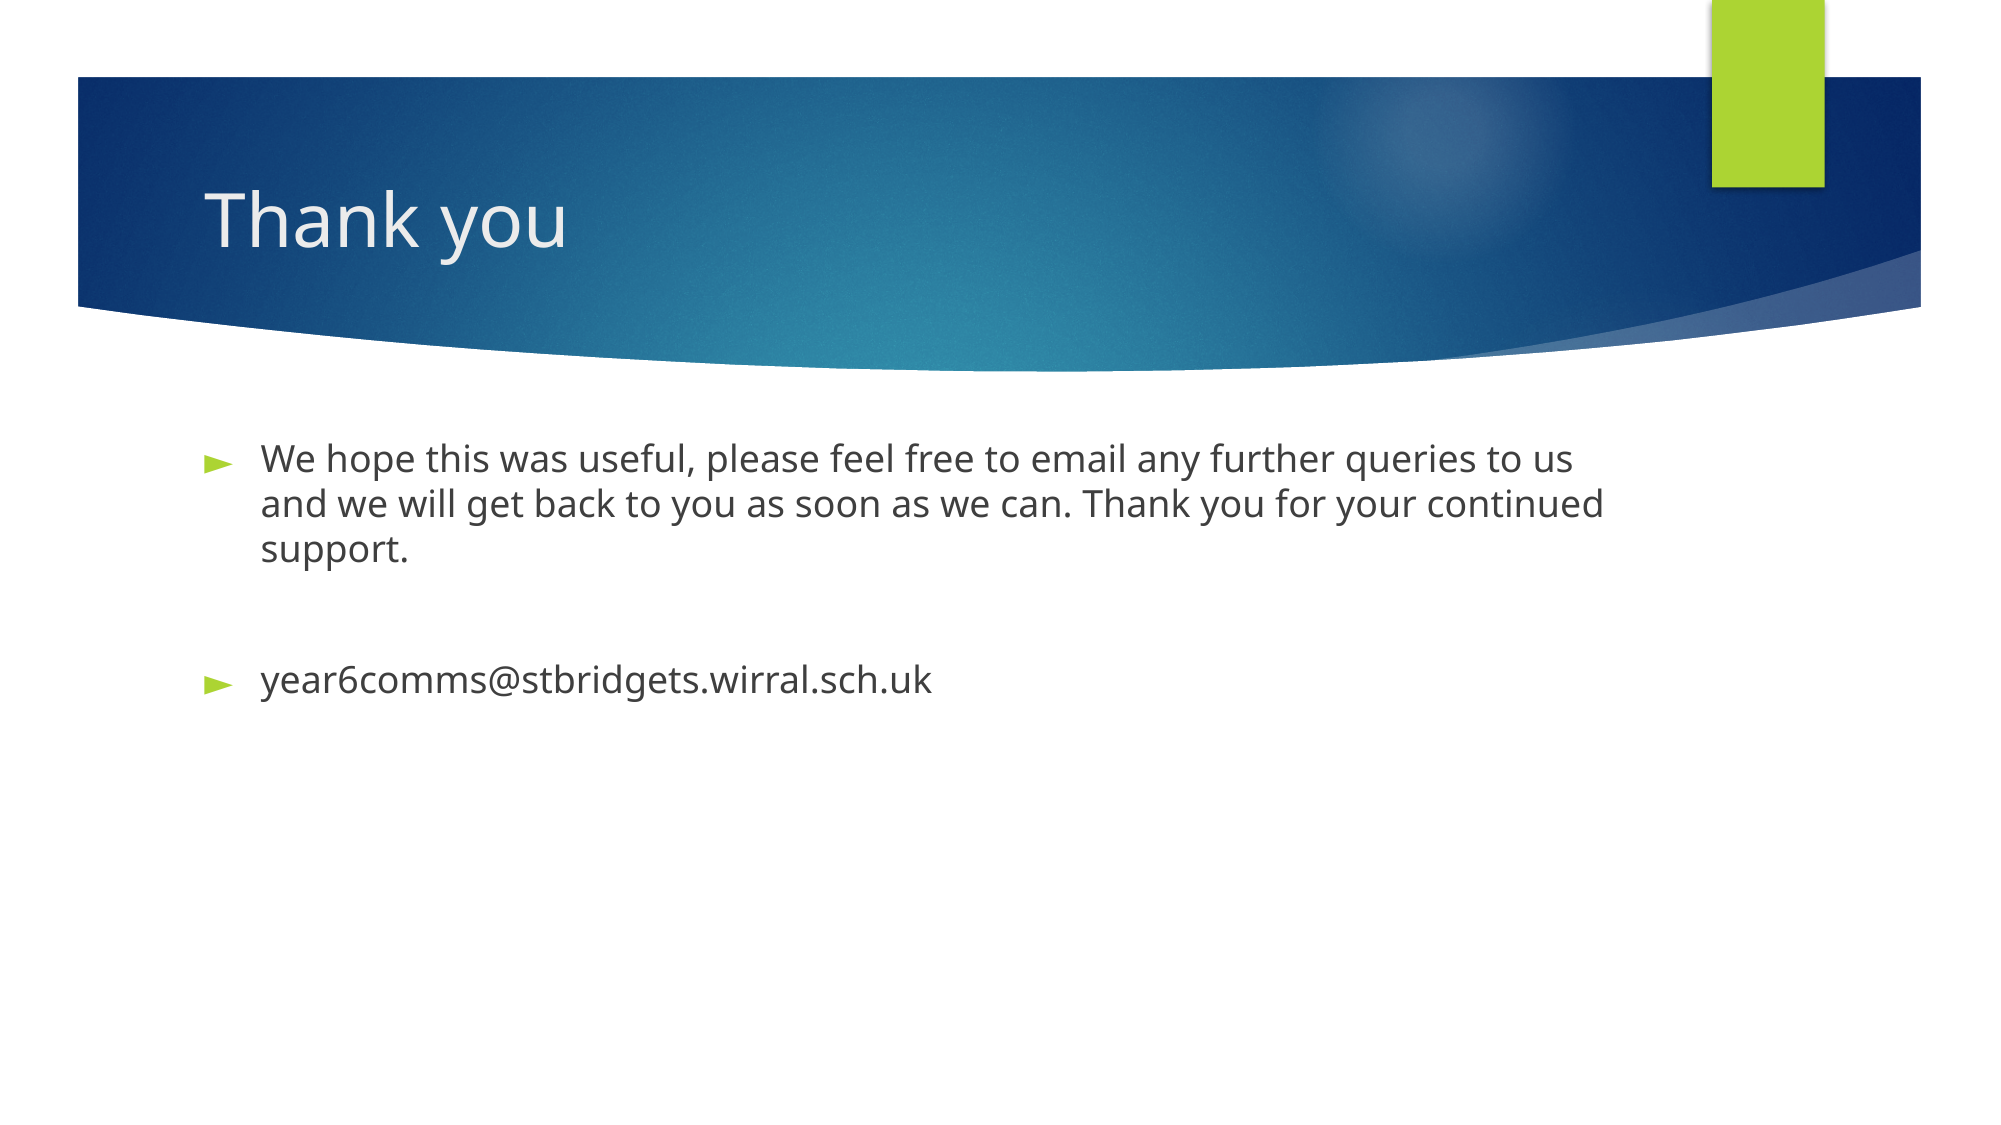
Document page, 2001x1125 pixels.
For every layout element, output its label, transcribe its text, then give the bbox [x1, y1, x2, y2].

title Thank you [189, 159, 1627, 276]
picture [79, 78, 1920, 371]
list We hope this was useful, please feel free to email any further queries to us and we will get back to you as soon as we can. Thank you for your continued support. year6comms@stbridgets.wirral.sch.uk [189, 427, 1627, 988]
